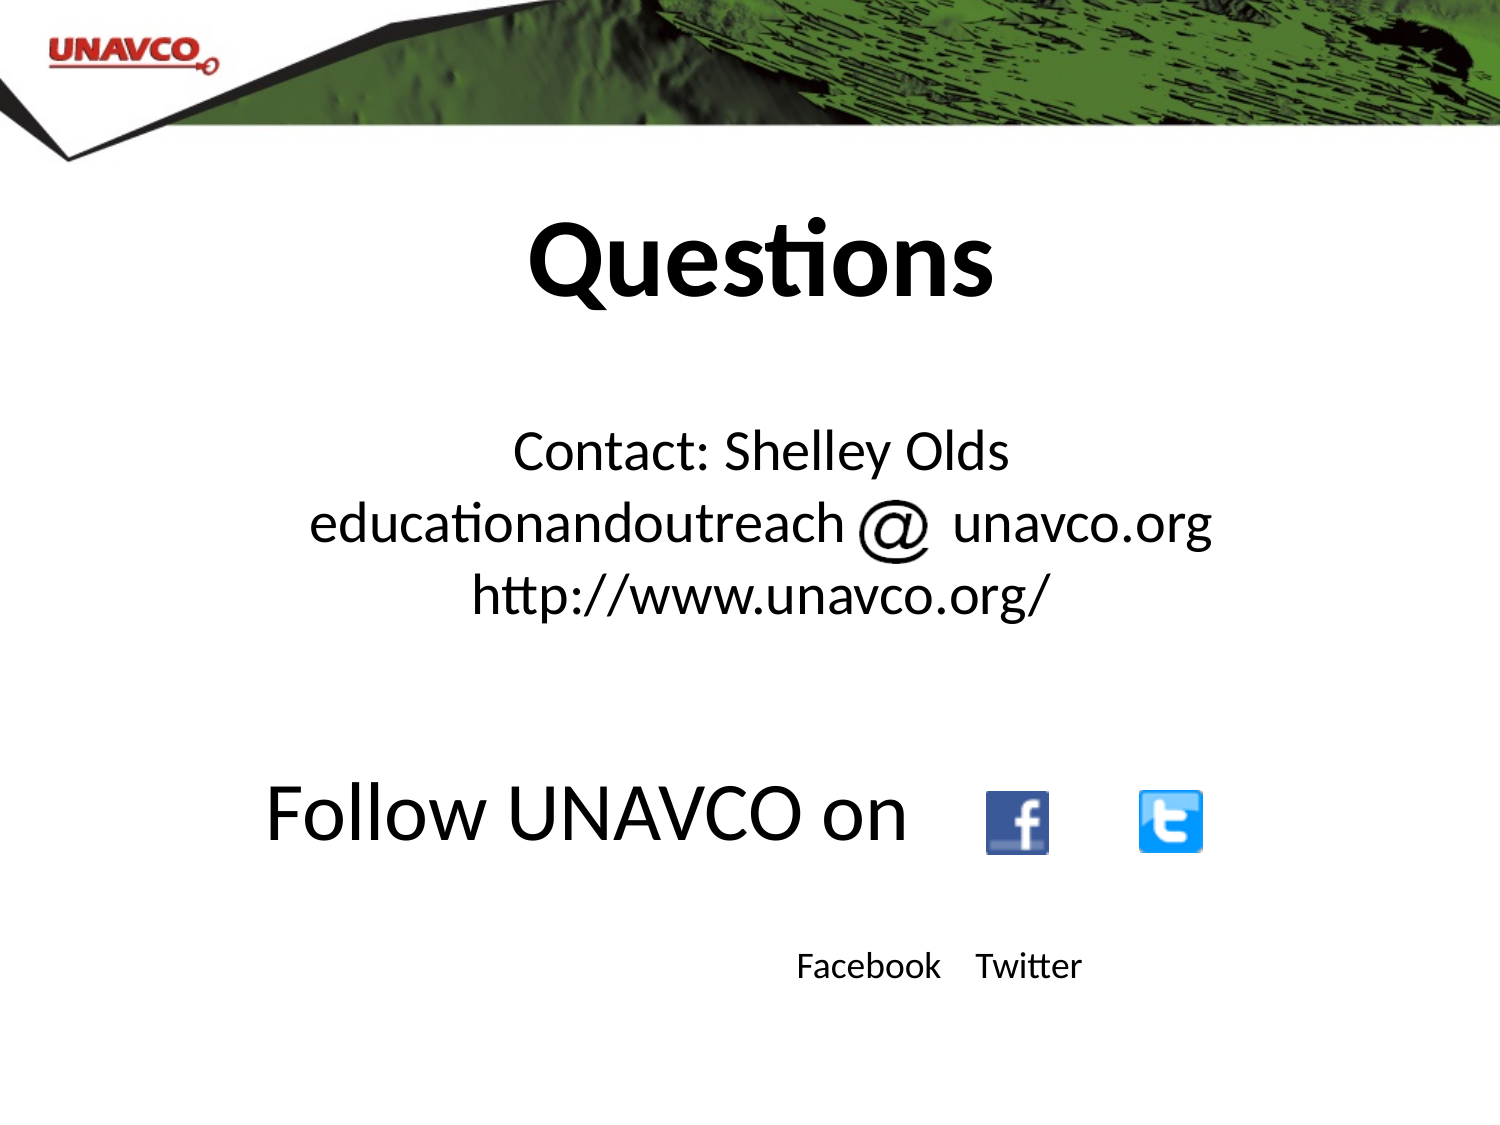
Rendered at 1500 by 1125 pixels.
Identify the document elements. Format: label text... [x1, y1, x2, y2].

picture [986, 791, 1050, 855]
picture [847, 492, 940, 573]
picture [0, 0, 1500, 169]
list Questions Contact: Shelley Olds educationandoutreach unavco.org http://www.unavco.org/ Follow UNAVCO on facebook Facebook Twitter [71, 176, 1453, 1125]
picture [1139, 790, 1203, 854]
